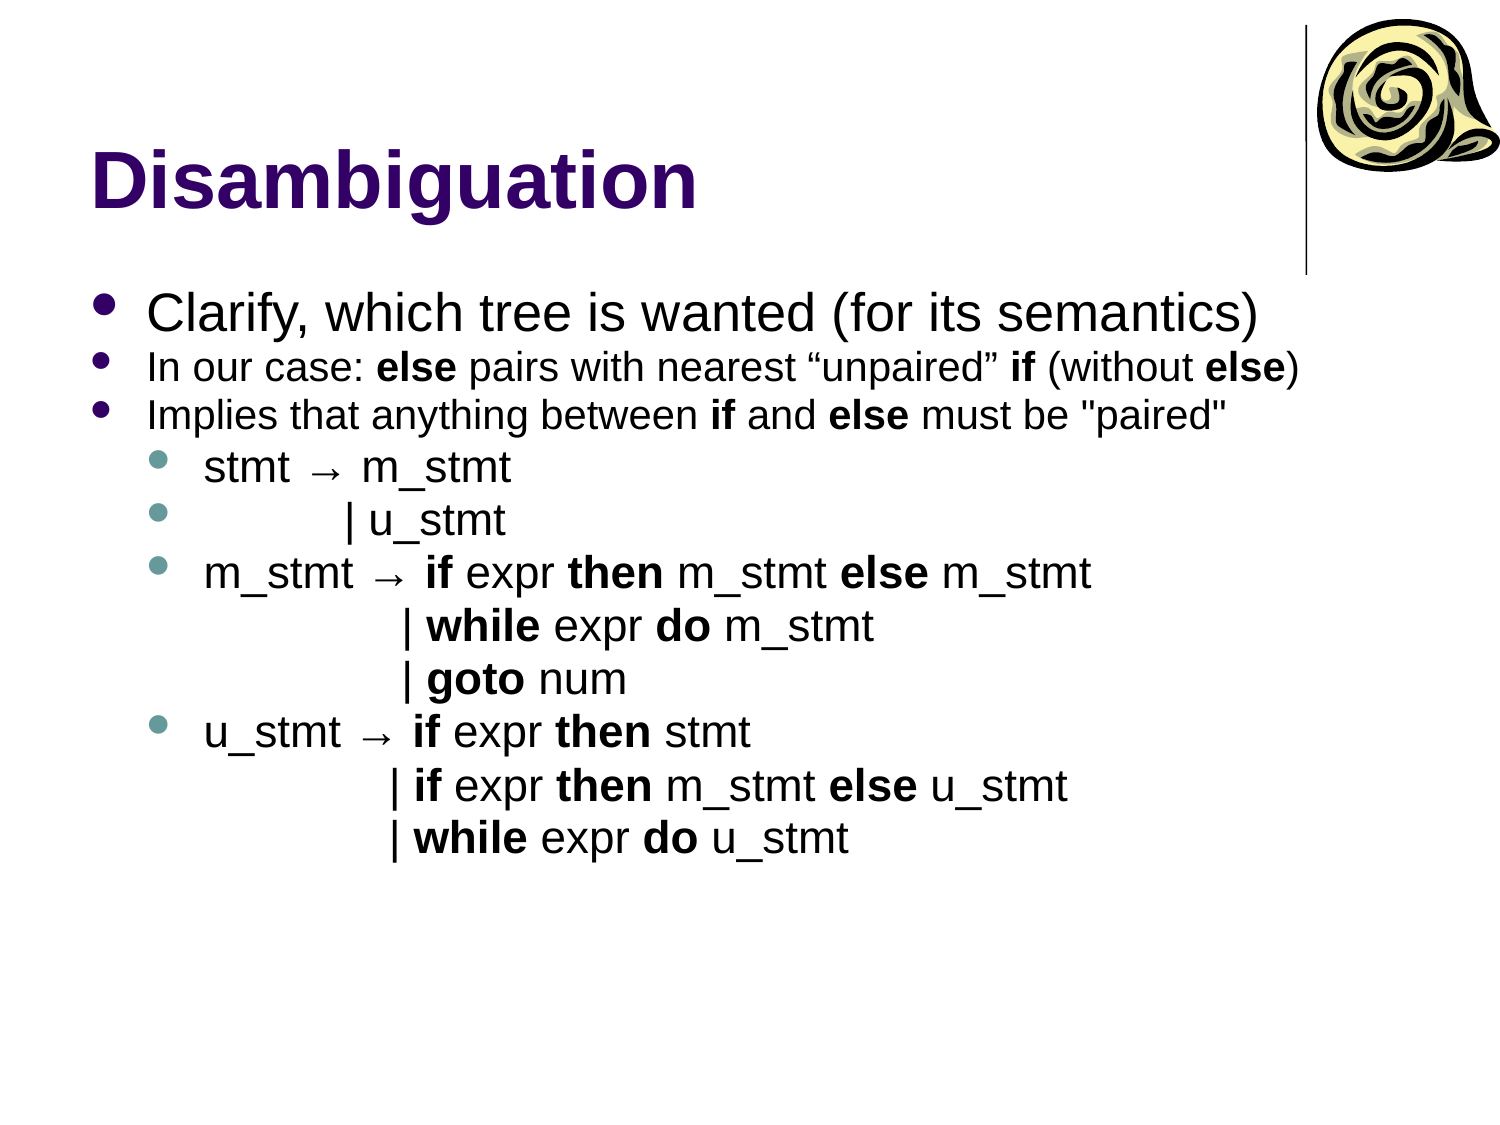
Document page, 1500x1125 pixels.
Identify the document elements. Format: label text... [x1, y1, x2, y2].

list Clarify, which tree is wanted (for its semantics) In our case: else pairs with nearest “unpaired” if (without else) Implies that anything between if and else must be "paired" stmt → m_stmt | u_stmt m_stmt → if expr then m_stmt else m_stmt | while expr do m_stmt | goto num u_stmt → if expr then stmt | if expr then m_stmt else u_stmt | while expr do u_stmt [74, 281, 1426, 1006]
title Disambiguation [74, 19, 1313, 233]
